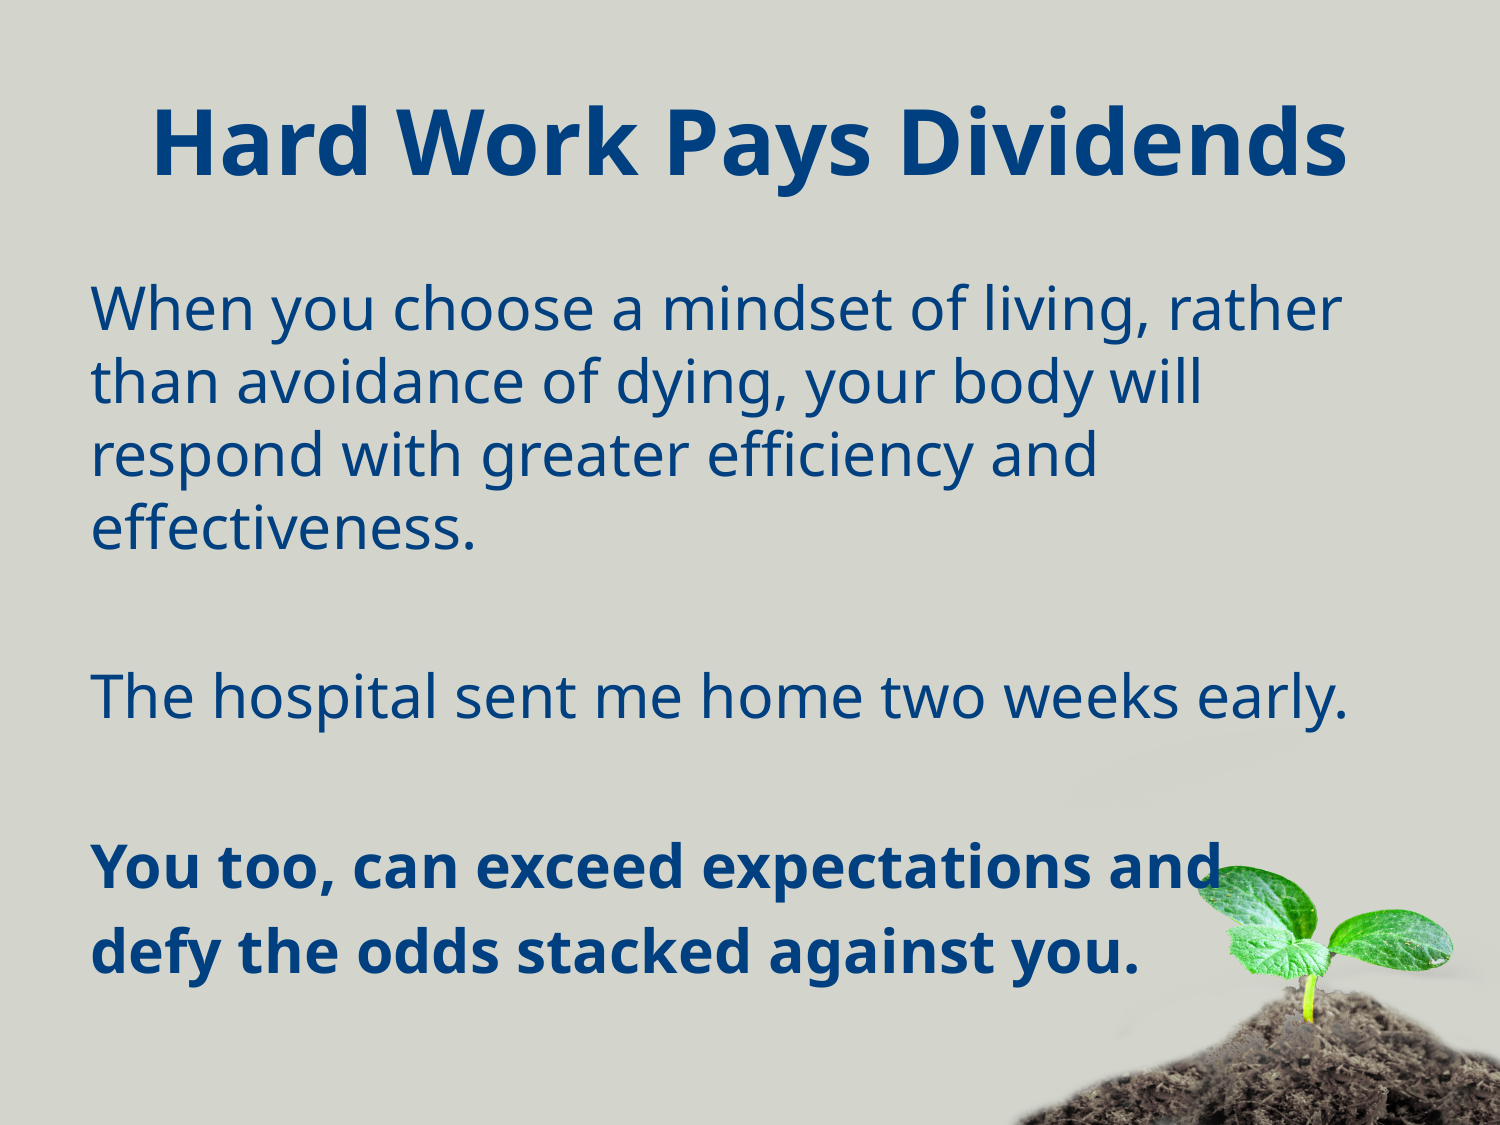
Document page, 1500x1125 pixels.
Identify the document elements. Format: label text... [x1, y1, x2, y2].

picture [0, 0, 1500, 1125]
title Hard Work Pays Dividends [75, 45, 1425, 233]
list When you choose a mindset of living, rather than avoidance of dying, your body will respond with greater efficiency and effectiveness. The hospital sent me home two weeks early. You too, can exceed expectations and defy the odds stacked against you. [75, 262, 1425, 1005]
